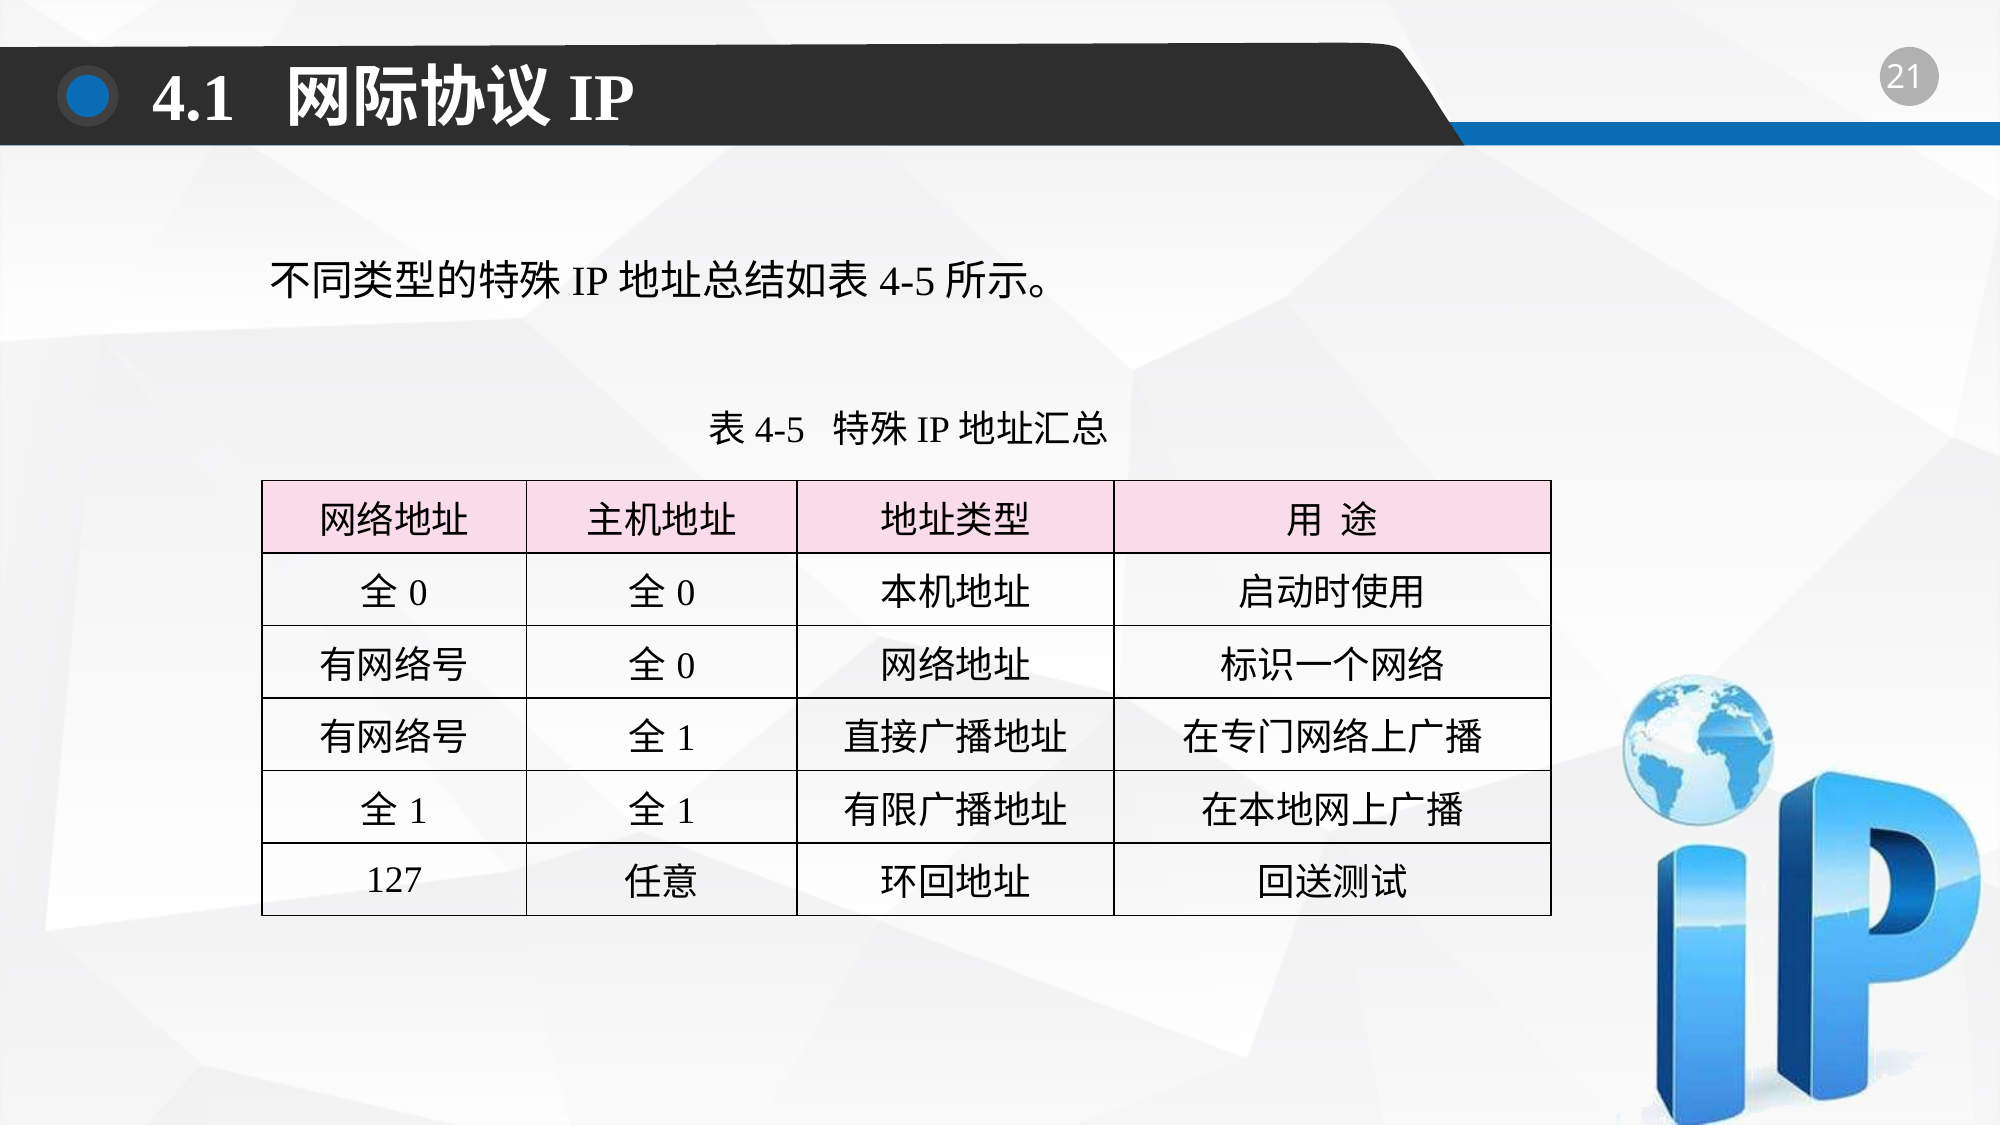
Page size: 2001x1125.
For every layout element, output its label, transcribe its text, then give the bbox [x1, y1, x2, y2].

text_box 4.1 网际协议IP [137, 42, 1094, 156]
table_cell 全1 [527, 699, 796, 770]
table_header 用 途 [1115, 481, 1550, 552]
table_cell 环回地址 [798, 844, 1113, 915]
table_cell 有网络号 [263, 699, 526, 770]
table_header 网络地址 [263, 481, 526, 552]
table_header 地址类型 [798, 481, 1113, 552]
text_box 表4-5 特殊IP地址汇总 [589, 386, 1153, 458]
table_cell 本机地址 [798, 554, 1113, 625]
picture [0, 0, 2001, 1125]
table_cell 在专门网络上广播 [1115, 699, 1451, 770]
table_cell 全0 [527, 626, 796, 697]
table_cell 任意 [527, 844, 796, 915]
table_cell 全0 [263, 554, 526, 625]
table_cell 启动时使用 [1115, 554, 1550, 625]
table_cell 回送测试 [1115, 844, 1451, 915]
table_cell 直接广播地址 [798, 699, 1113, 770]
text_box 不同类型的特殊IP地址总结如表4-5所示。 [179, 234, 1868, 312]
table_cell 127 [263, 844, 526, 915]
table_cell 全1 [527, 771, 796, 842]
table_cell 网络地址 [798, 626, 1113, 697]
table_header 主机地址 [527, 481, 796, 552]
table_cell 在本地网上广播 [1115, 771, 1451, 842]
table_cell 有限广播地址 [798, 771, 1113, 842]
table_cell 全1 [263, 771, 526, 842]
table_cell 全0 [527, 554, 796, 625]
table_cell 有网络号 [263, 626, 526, 697]
table_cell 标识一个网络 [1115, 626, 1550, 697]
